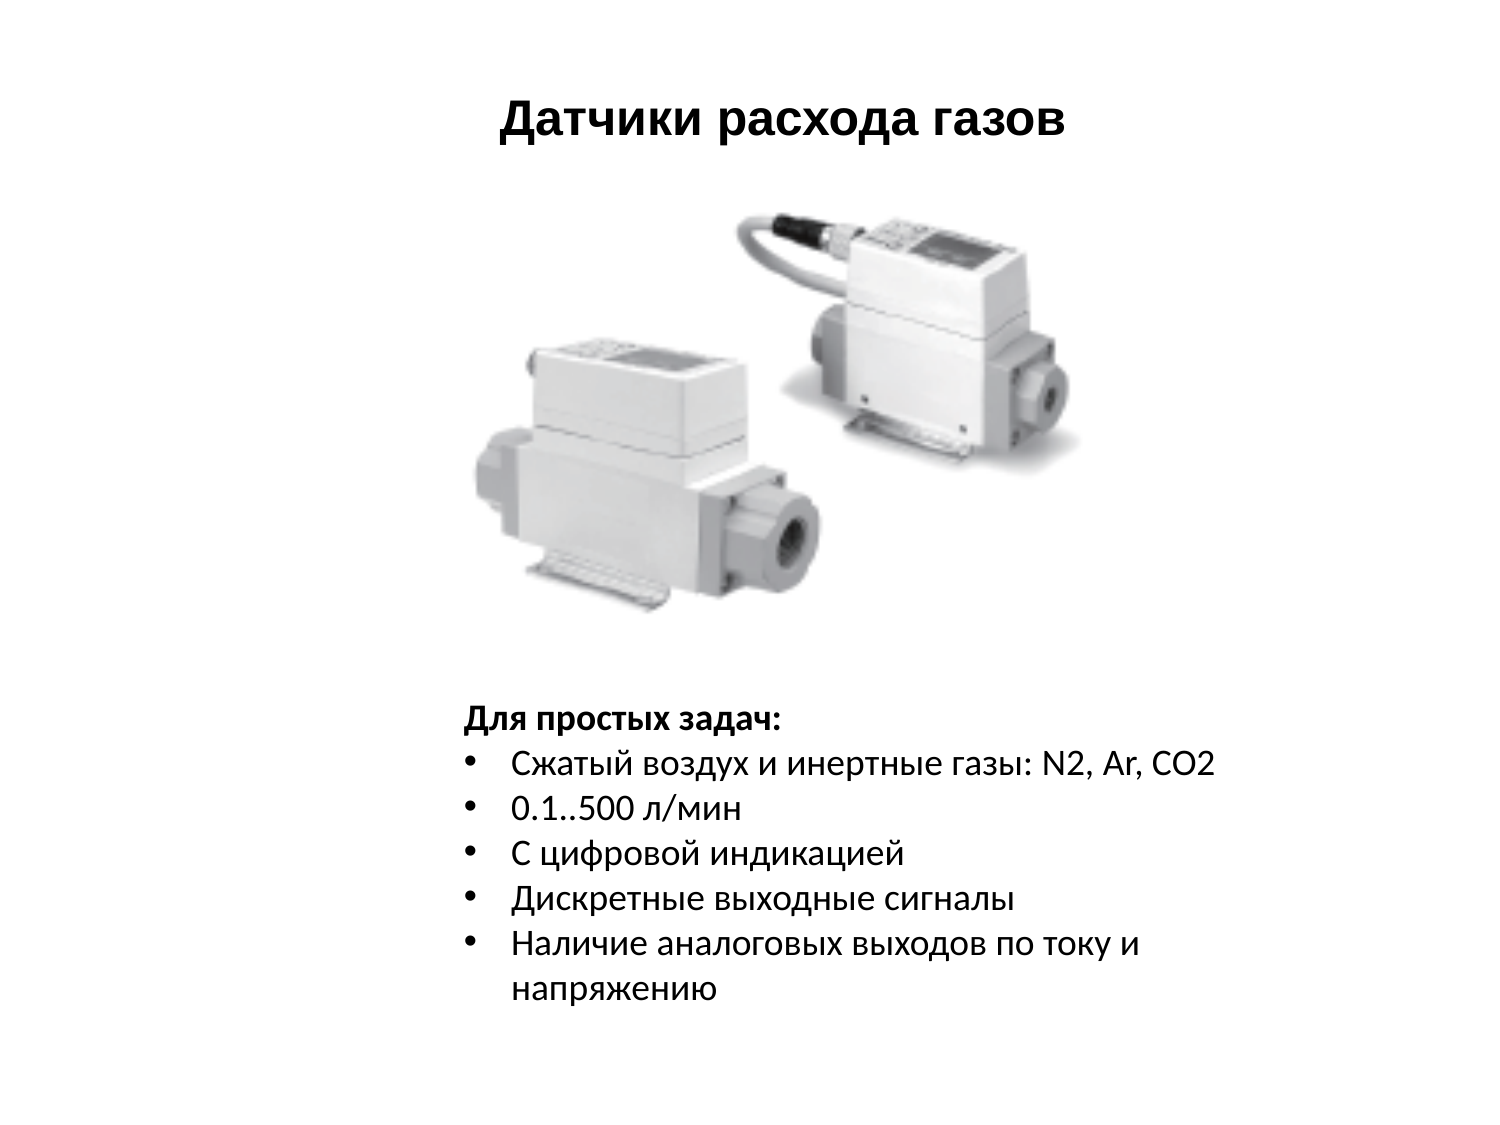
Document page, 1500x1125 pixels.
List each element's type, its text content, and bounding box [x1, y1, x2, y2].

text_box Для простых задач: Сжатый воздух и инертные газы: N2, Ar, CO2 0.1..500 л/мин С цифровой индикацией Дискретные выходные сигналы Наличие аналоговых выходов по току и напряжению [449, 685, 1300, 1076]
text_box Датчики расхода газов [265, 78, 1301, 153]
picture [454, 181, 1083, 629]
